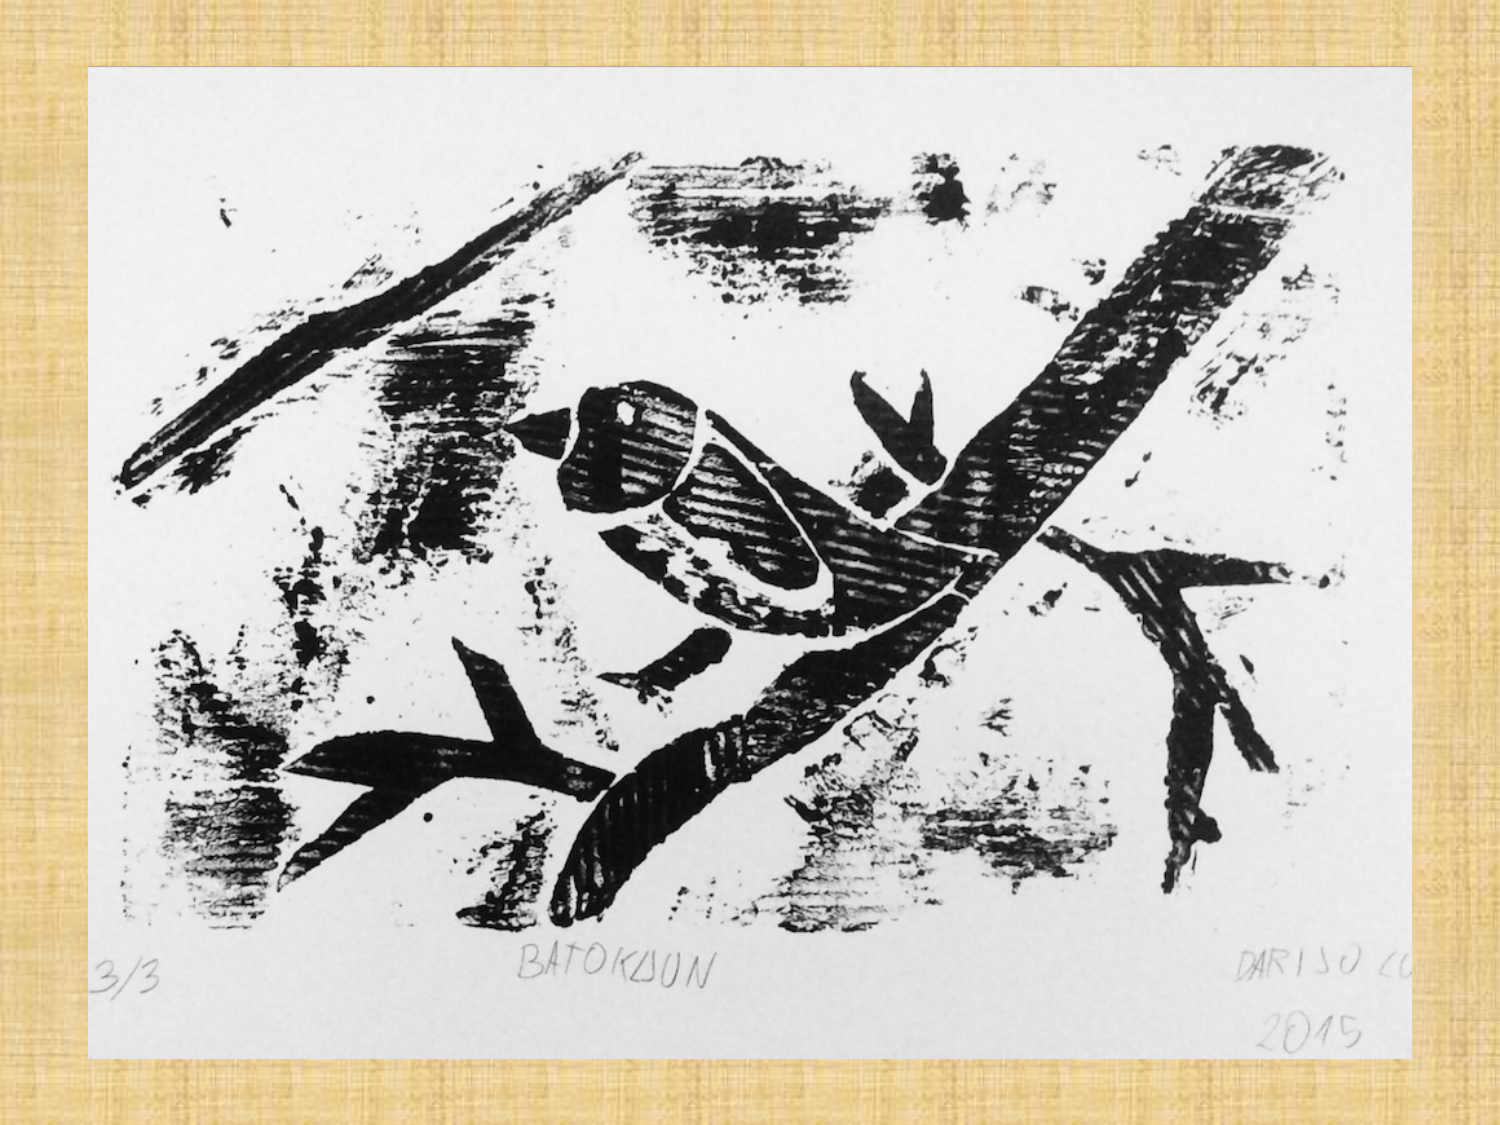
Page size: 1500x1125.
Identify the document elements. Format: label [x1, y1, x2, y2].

list [88, 66, 1412, 1059]
picture [0, 0, 1500, 1125]
